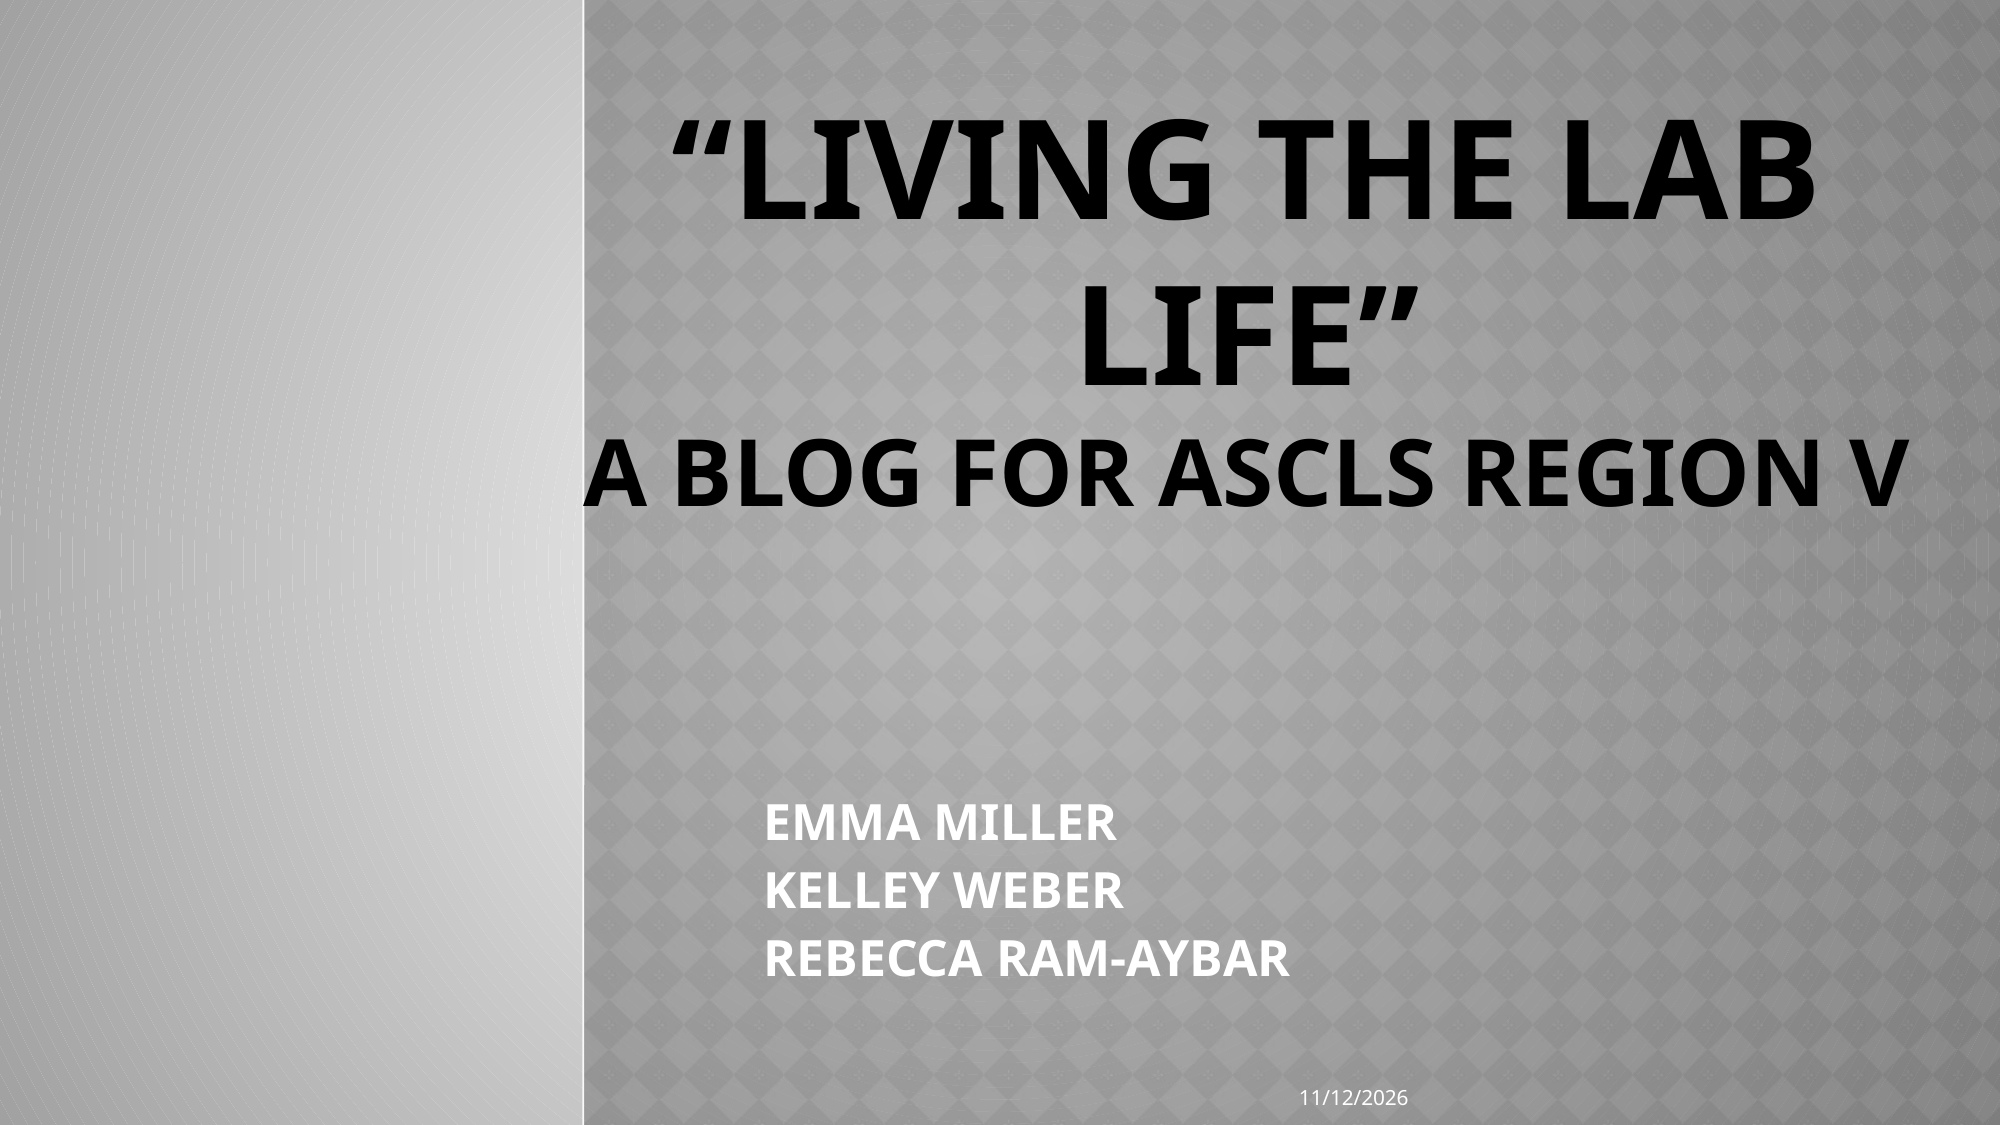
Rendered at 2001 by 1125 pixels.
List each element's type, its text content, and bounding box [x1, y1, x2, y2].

title “LIVING THE LAB LIFE” A BLOG FOR ASCLS REGION V [518, 72, 1975, 621]
subtitle EMMA MILLER KELLEY WEBER REBECCA RAM-AYBAR [606, 721, 1957, 989]
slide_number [1284, 1075, 1723, 1113]
